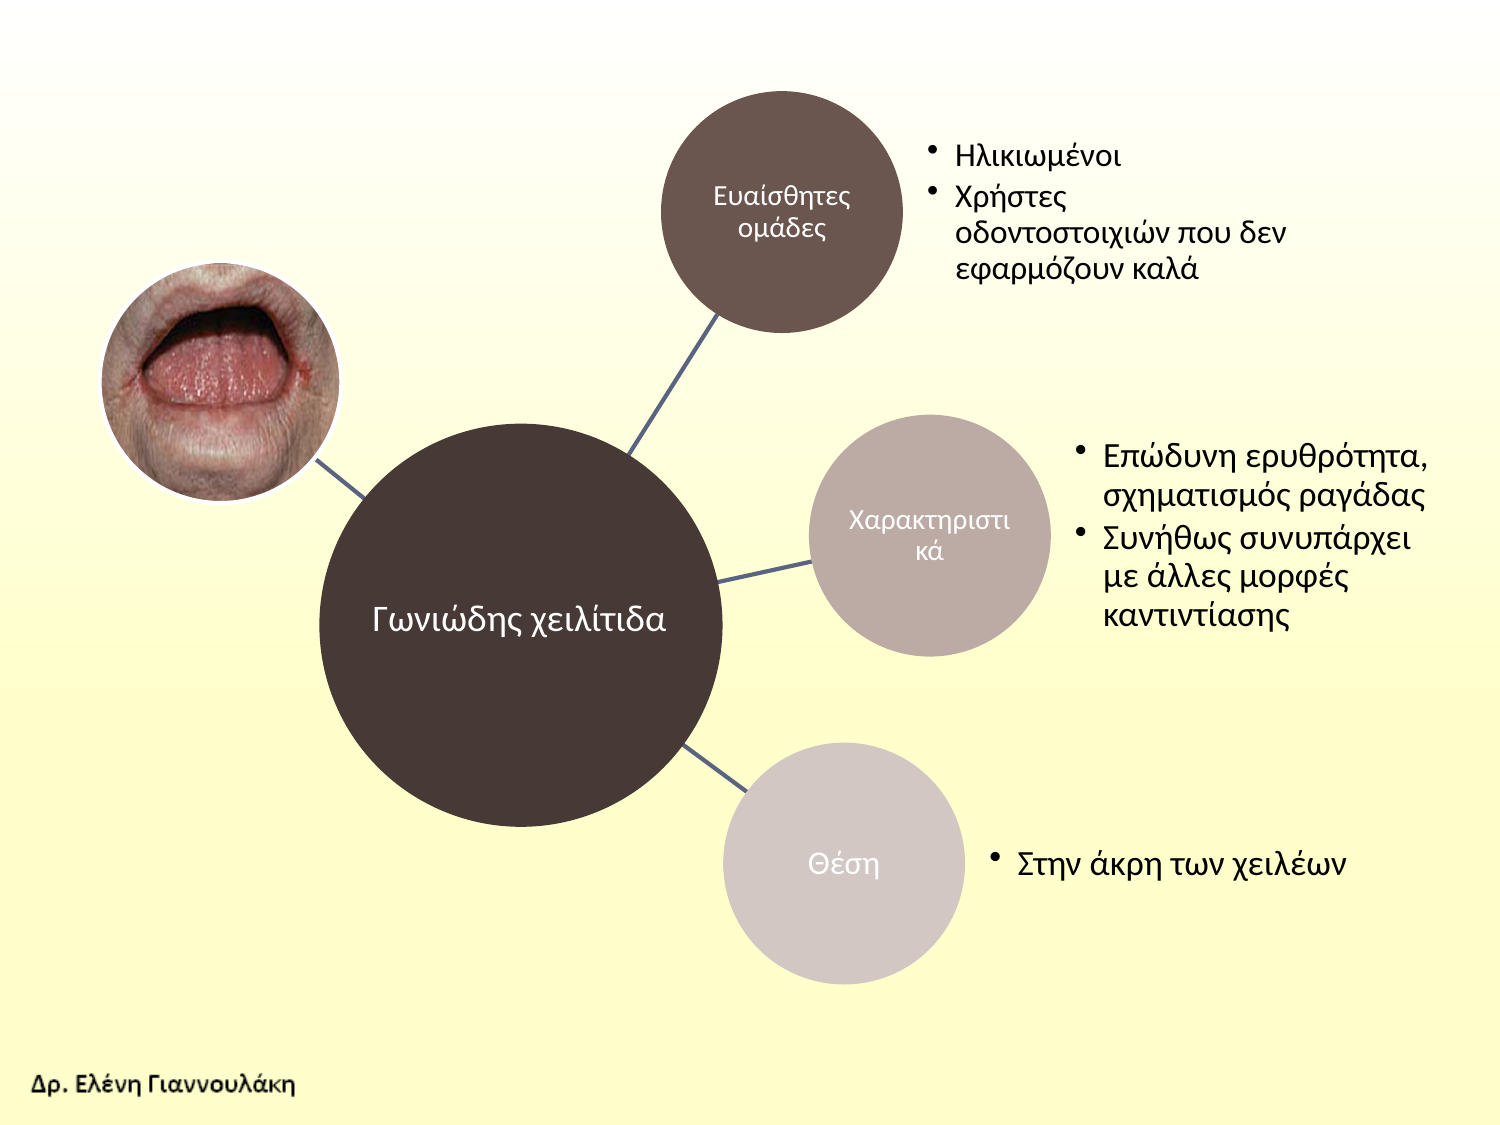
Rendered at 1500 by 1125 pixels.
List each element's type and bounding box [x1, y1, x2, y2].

picture [0, 0, 1500, 1125]
text_box [52, 77, 1500, 1125]
